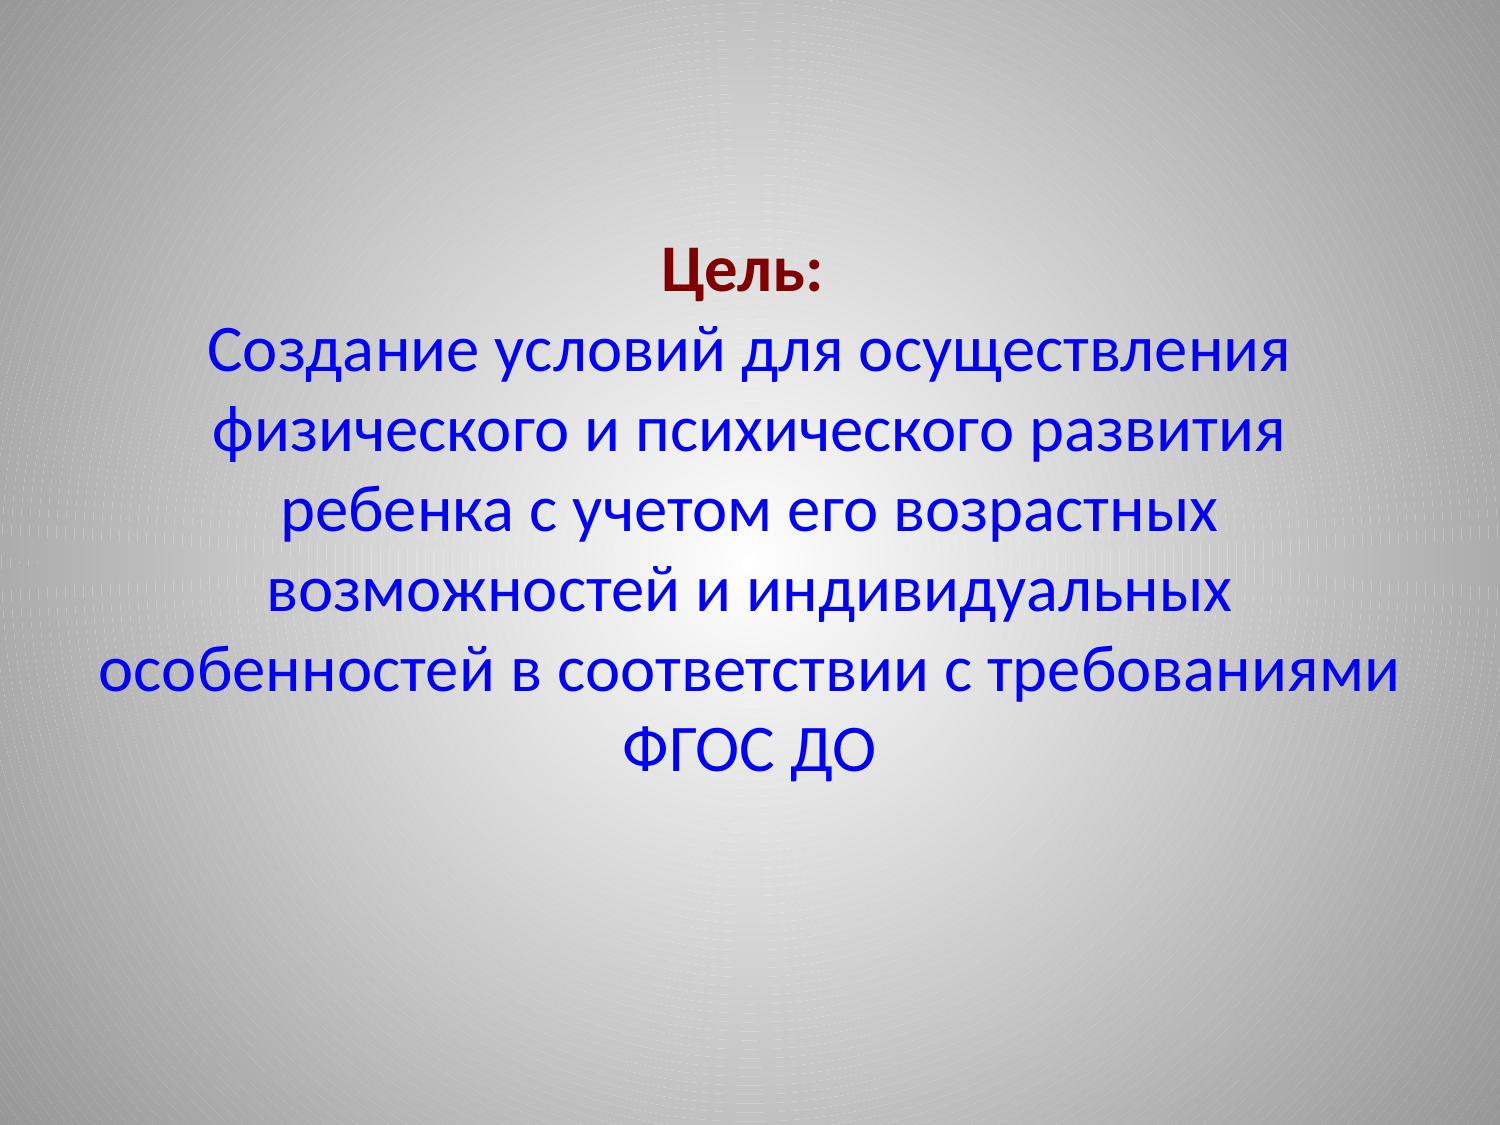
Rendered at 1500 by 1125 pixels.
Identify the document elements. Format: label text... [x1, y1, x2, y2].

title Цель: Создание условий для осуществления физического и психического развития ребенка с учетом его возрастных возможностей и индивидуальных особенностей в соответствии с требованиями ФГОС ДО [75, 45, 1425, 965]
